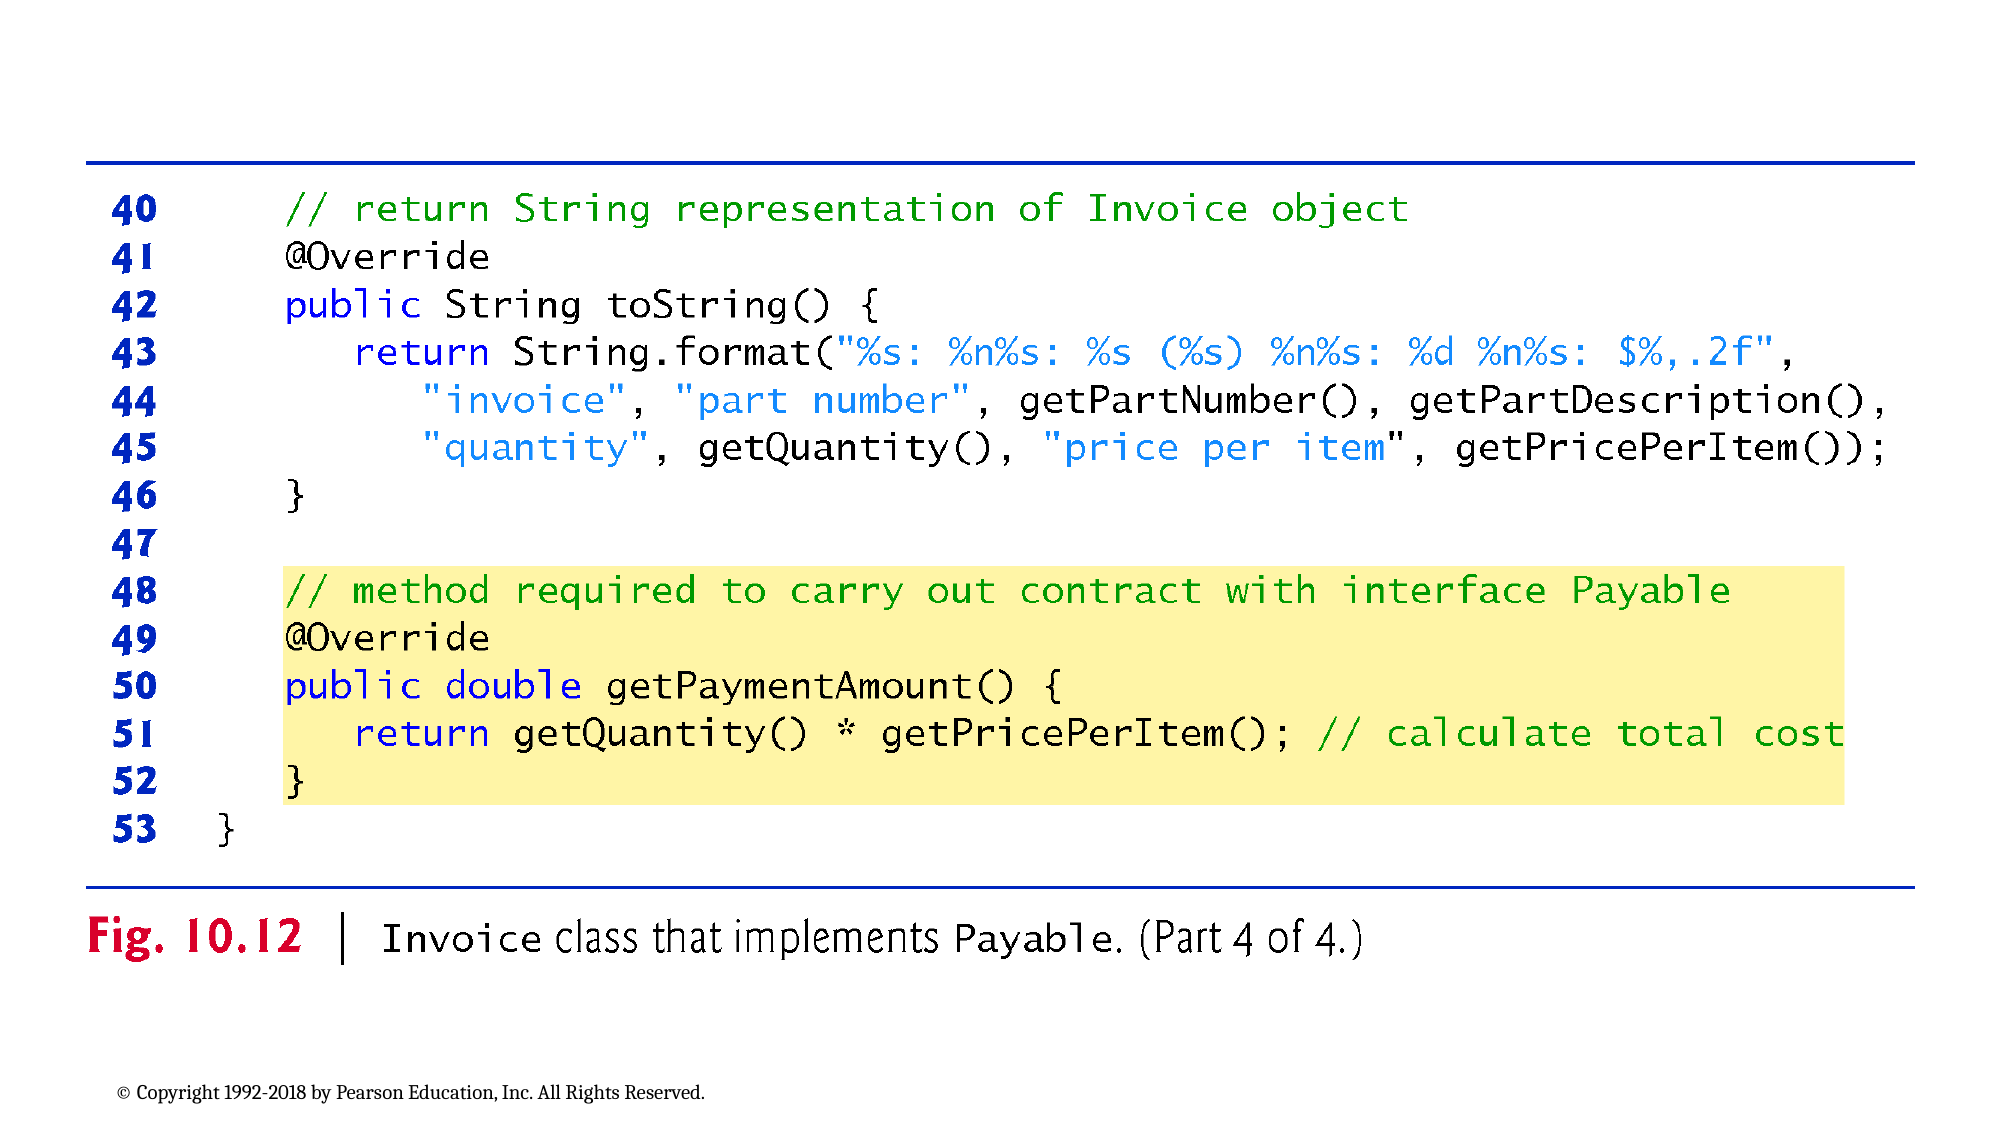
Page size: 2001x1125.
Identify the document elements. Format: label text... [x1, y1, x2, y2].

footer © Copyright 1992-2018 by Pearson Education, Inc. All Rights Reserved. [99, 1065, 1473, 1112]
picture [0, 75, 2000, 1050]
